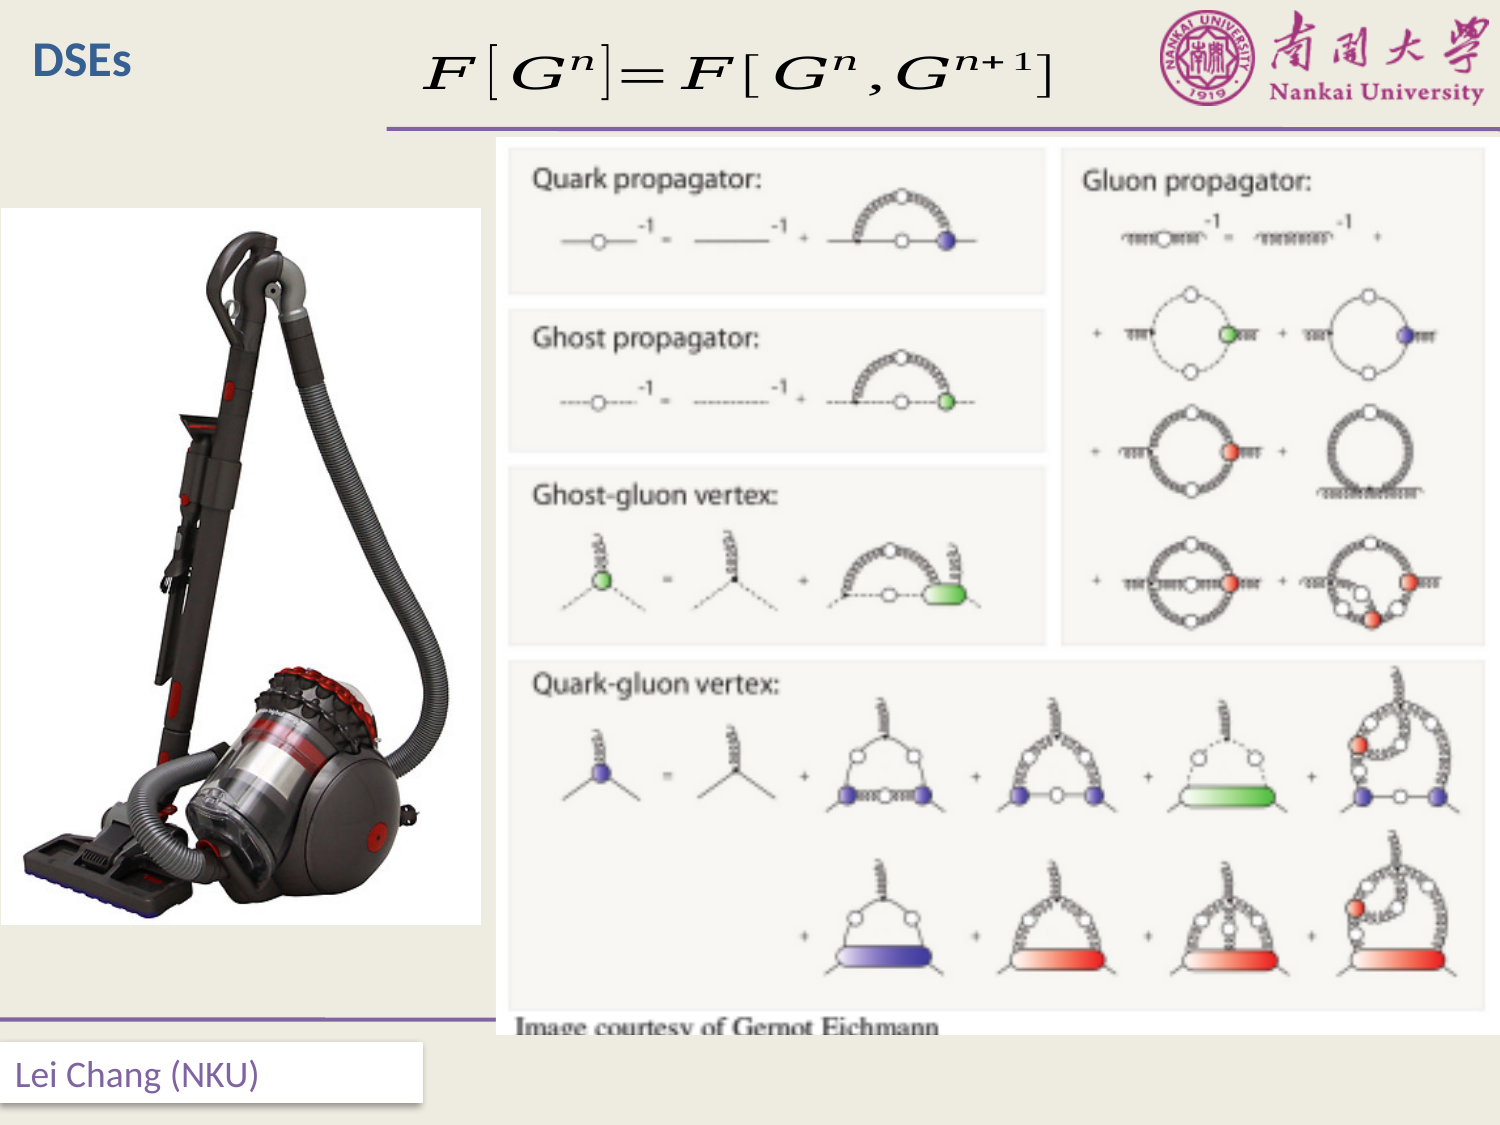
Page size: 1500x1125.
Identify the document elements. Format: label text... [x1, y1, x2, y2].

picture [495, 136, 1500, 1036]
picture [1160, 10, 1489, 106]
picture [1, 207, 481, 925]
text_box DSEs [17, 19, 1093, 94]
